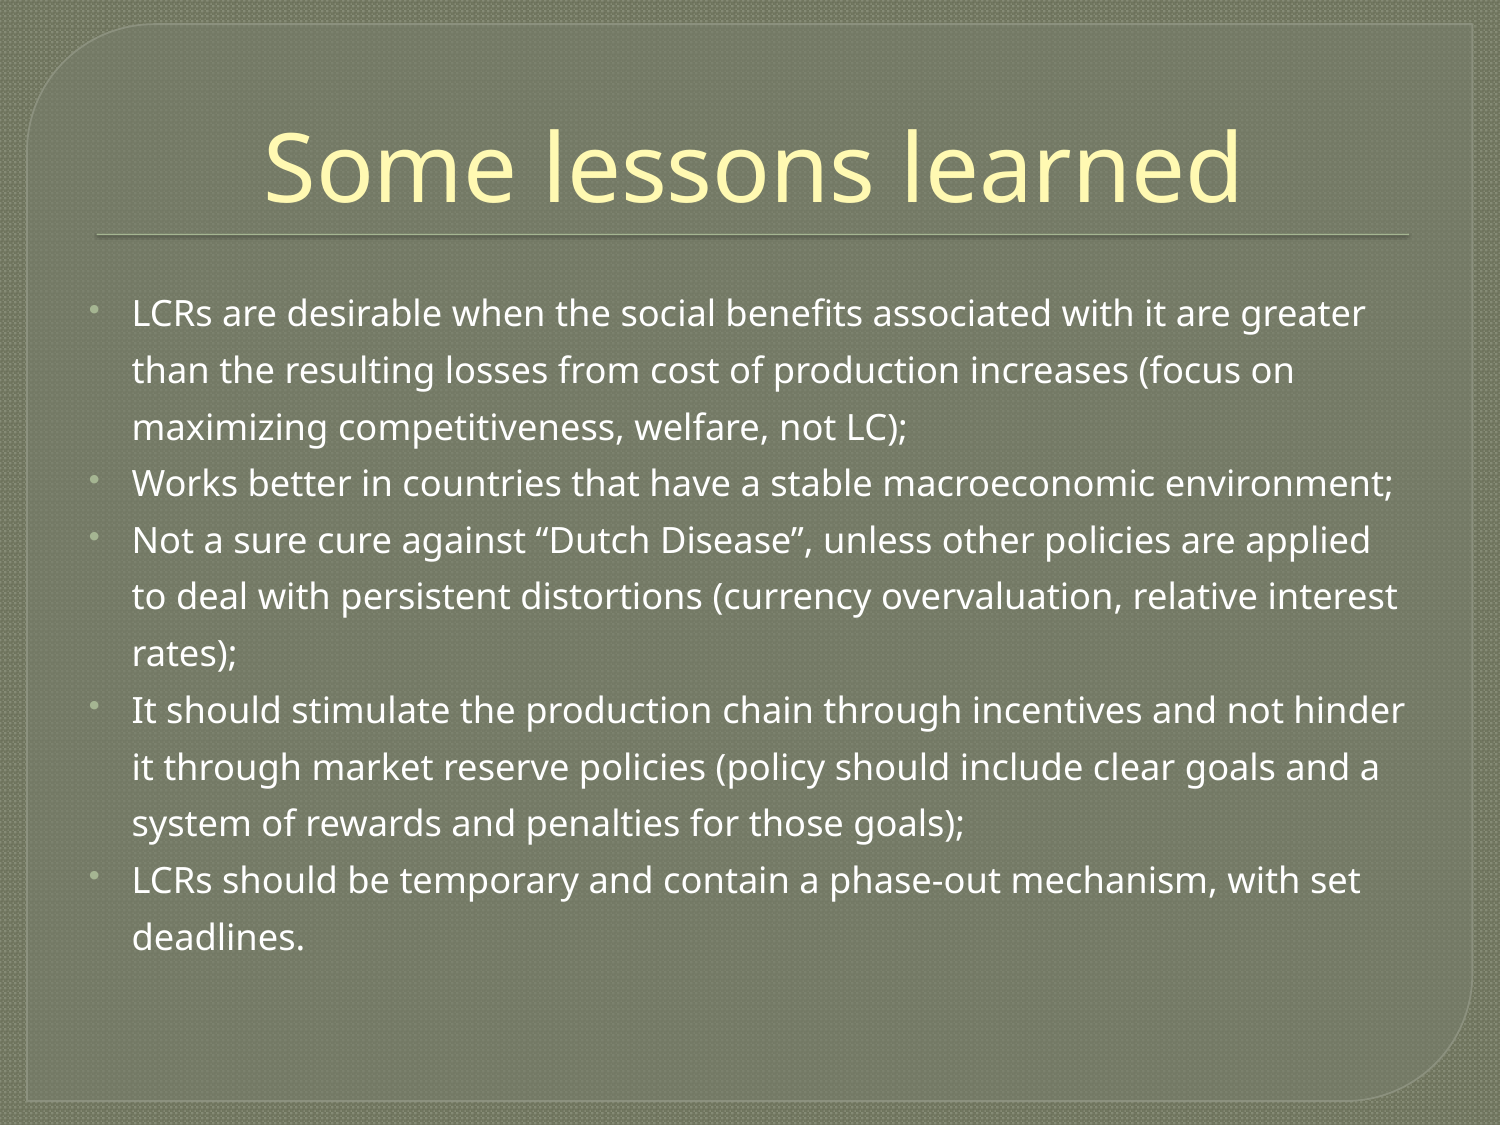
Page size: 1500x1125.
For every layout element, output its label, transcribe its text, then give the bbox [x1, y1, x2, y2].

title Some lessons learned [75, 41, 1425, 230]
list LCRs are desirable when the social benefits associated with it are greater than the resulting losses from cost of production increases (focus on maximizing competitiveness, welfare, not LC); Works better in countries that have a stable macroeconomic environment; Not a sure cure against “Dutch Disease”, unless other policies are applied to deal with persistent distortions (currency overvaluation, relative interest rates); It should stimulate the production chain through incentives and not hinder it through market reserve policies (policy should include clear goals and a system of rewards and penalties for those goals); LCRs should be temporary and contain a phase-out mechanism, with set deadlines. [74, 269, 1426, 1013]
